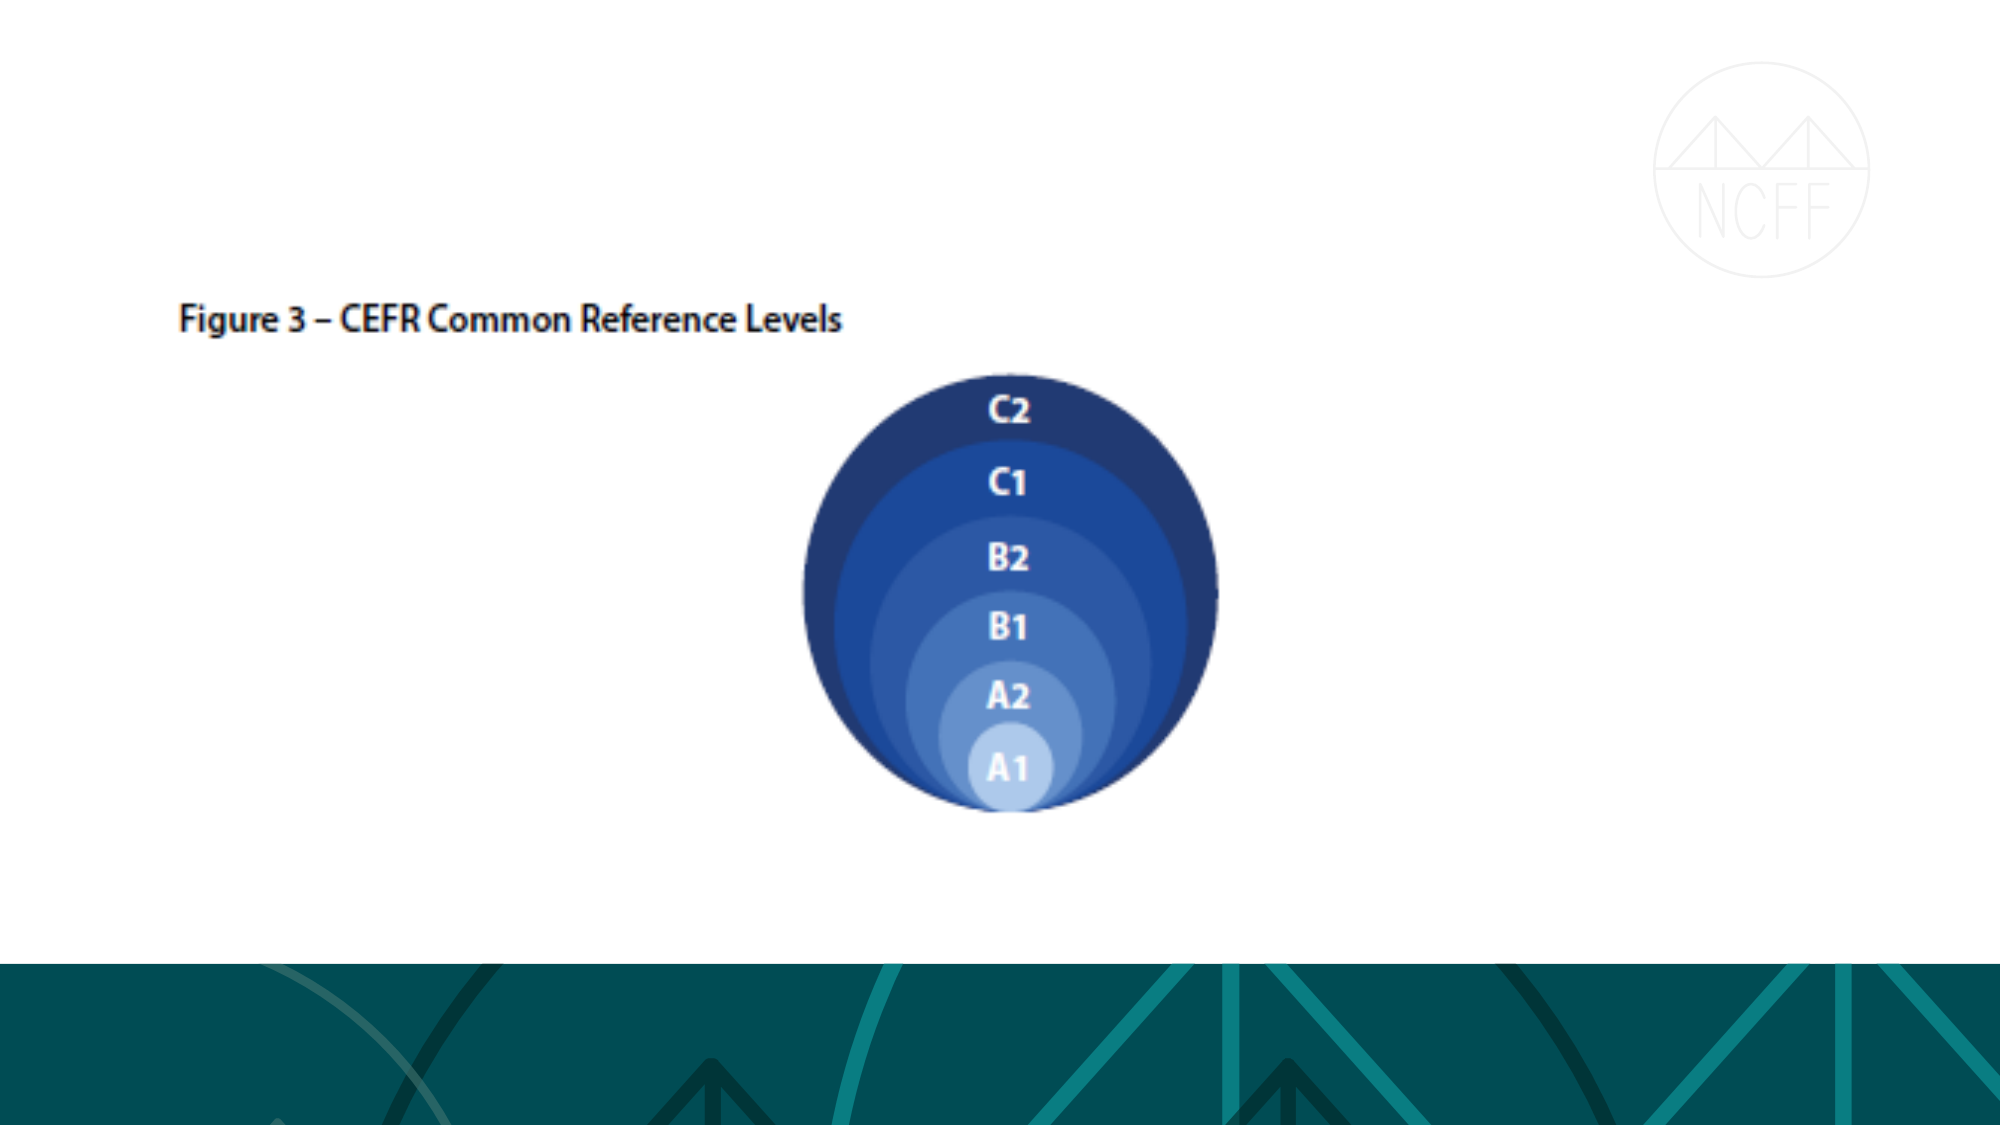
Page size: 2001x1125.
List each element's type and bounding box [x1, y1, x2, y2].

picture [168, 289, 1863, 826]
picture [0, 964, 2000, 1125]
